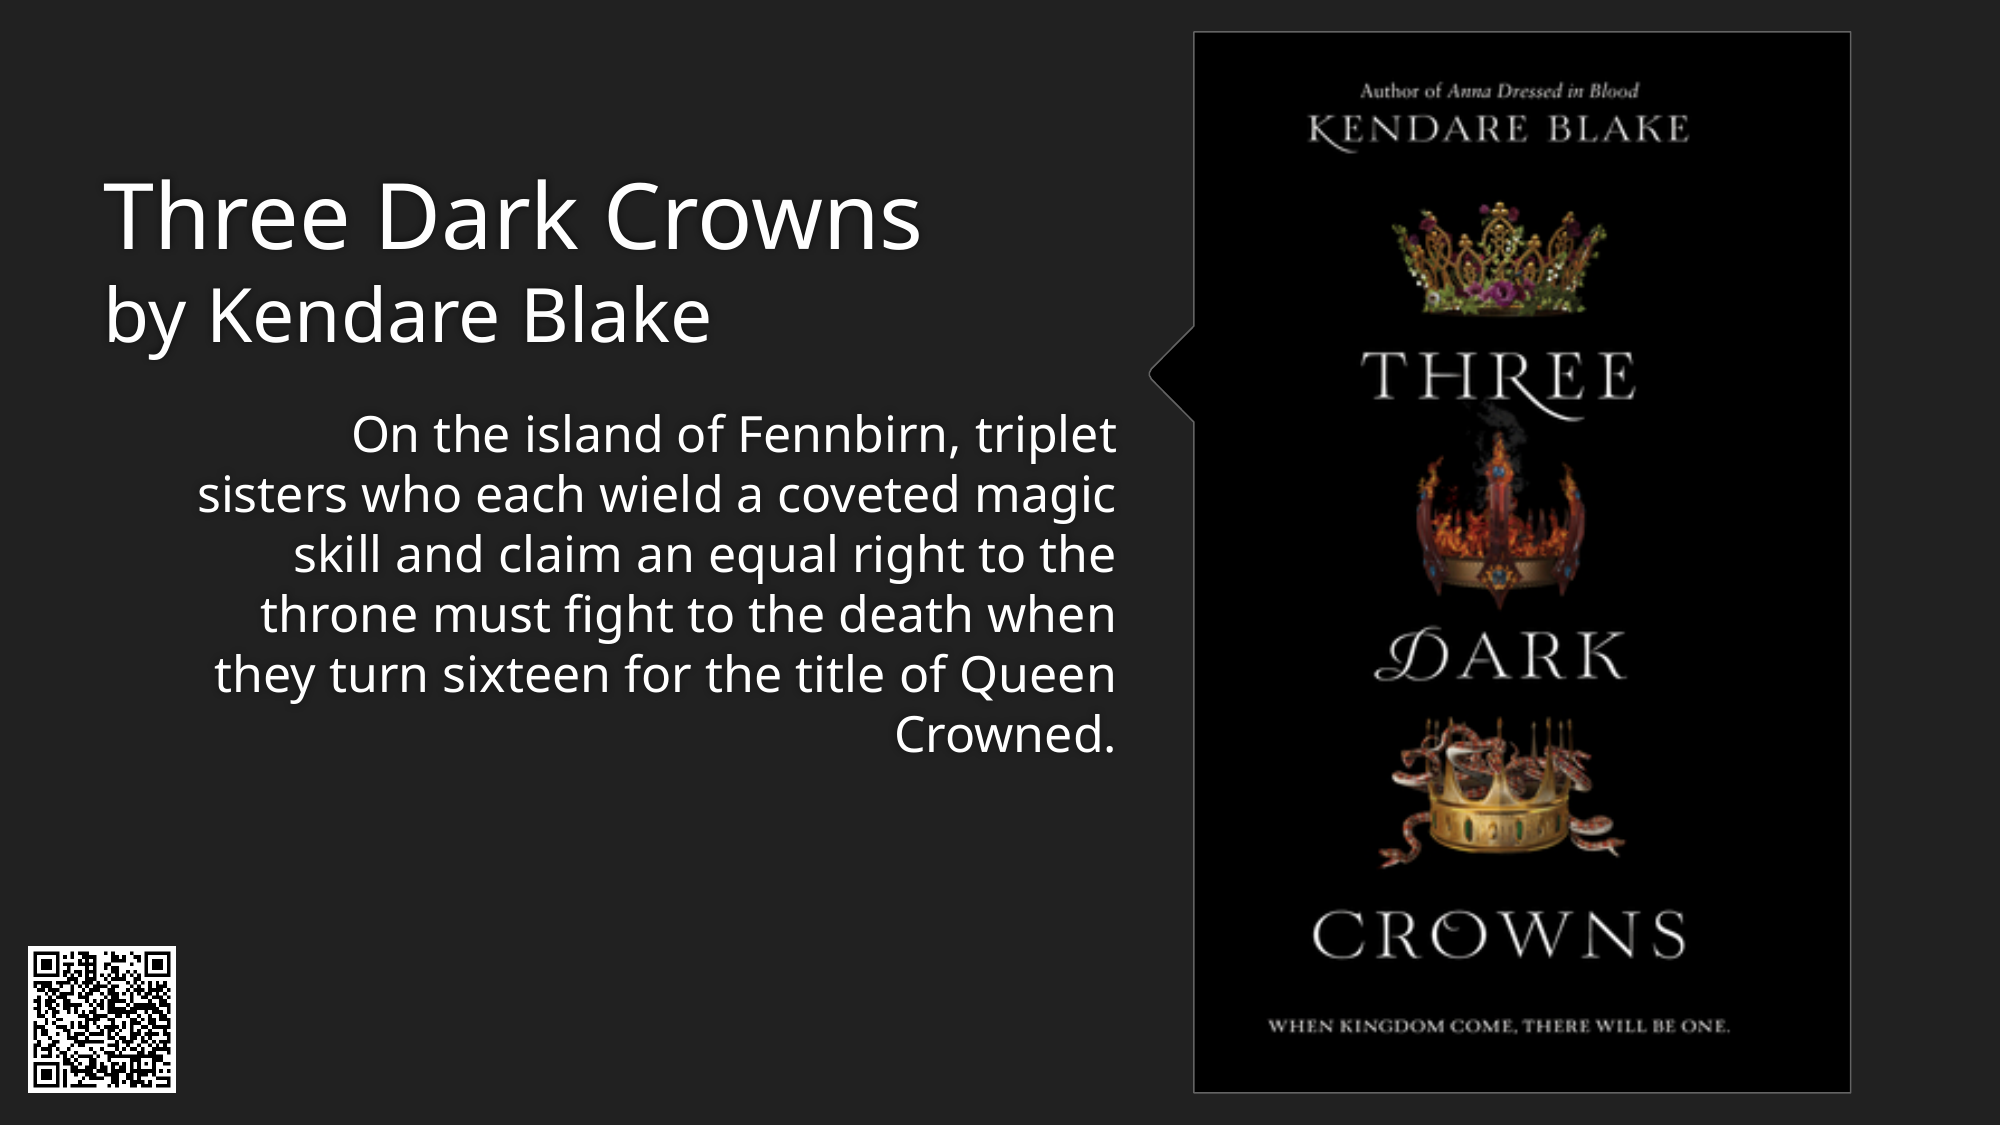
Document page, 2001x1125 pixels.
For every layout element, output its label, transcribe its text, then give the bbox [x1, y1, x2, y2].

title Three Dark Crowns by Kendare Blake [88, 91, 1149, 366]
picture [1149, 31, 1851, 1094]
list On the island of Fennbirn, triplet sisters who each wield a coveted magic skill and claim an equal right to the throne must fight to the death when they turn sixteen for the title of Queen Crowned. [175, 395, 1133, 972]
picture [28, 946, 176, 1094]
